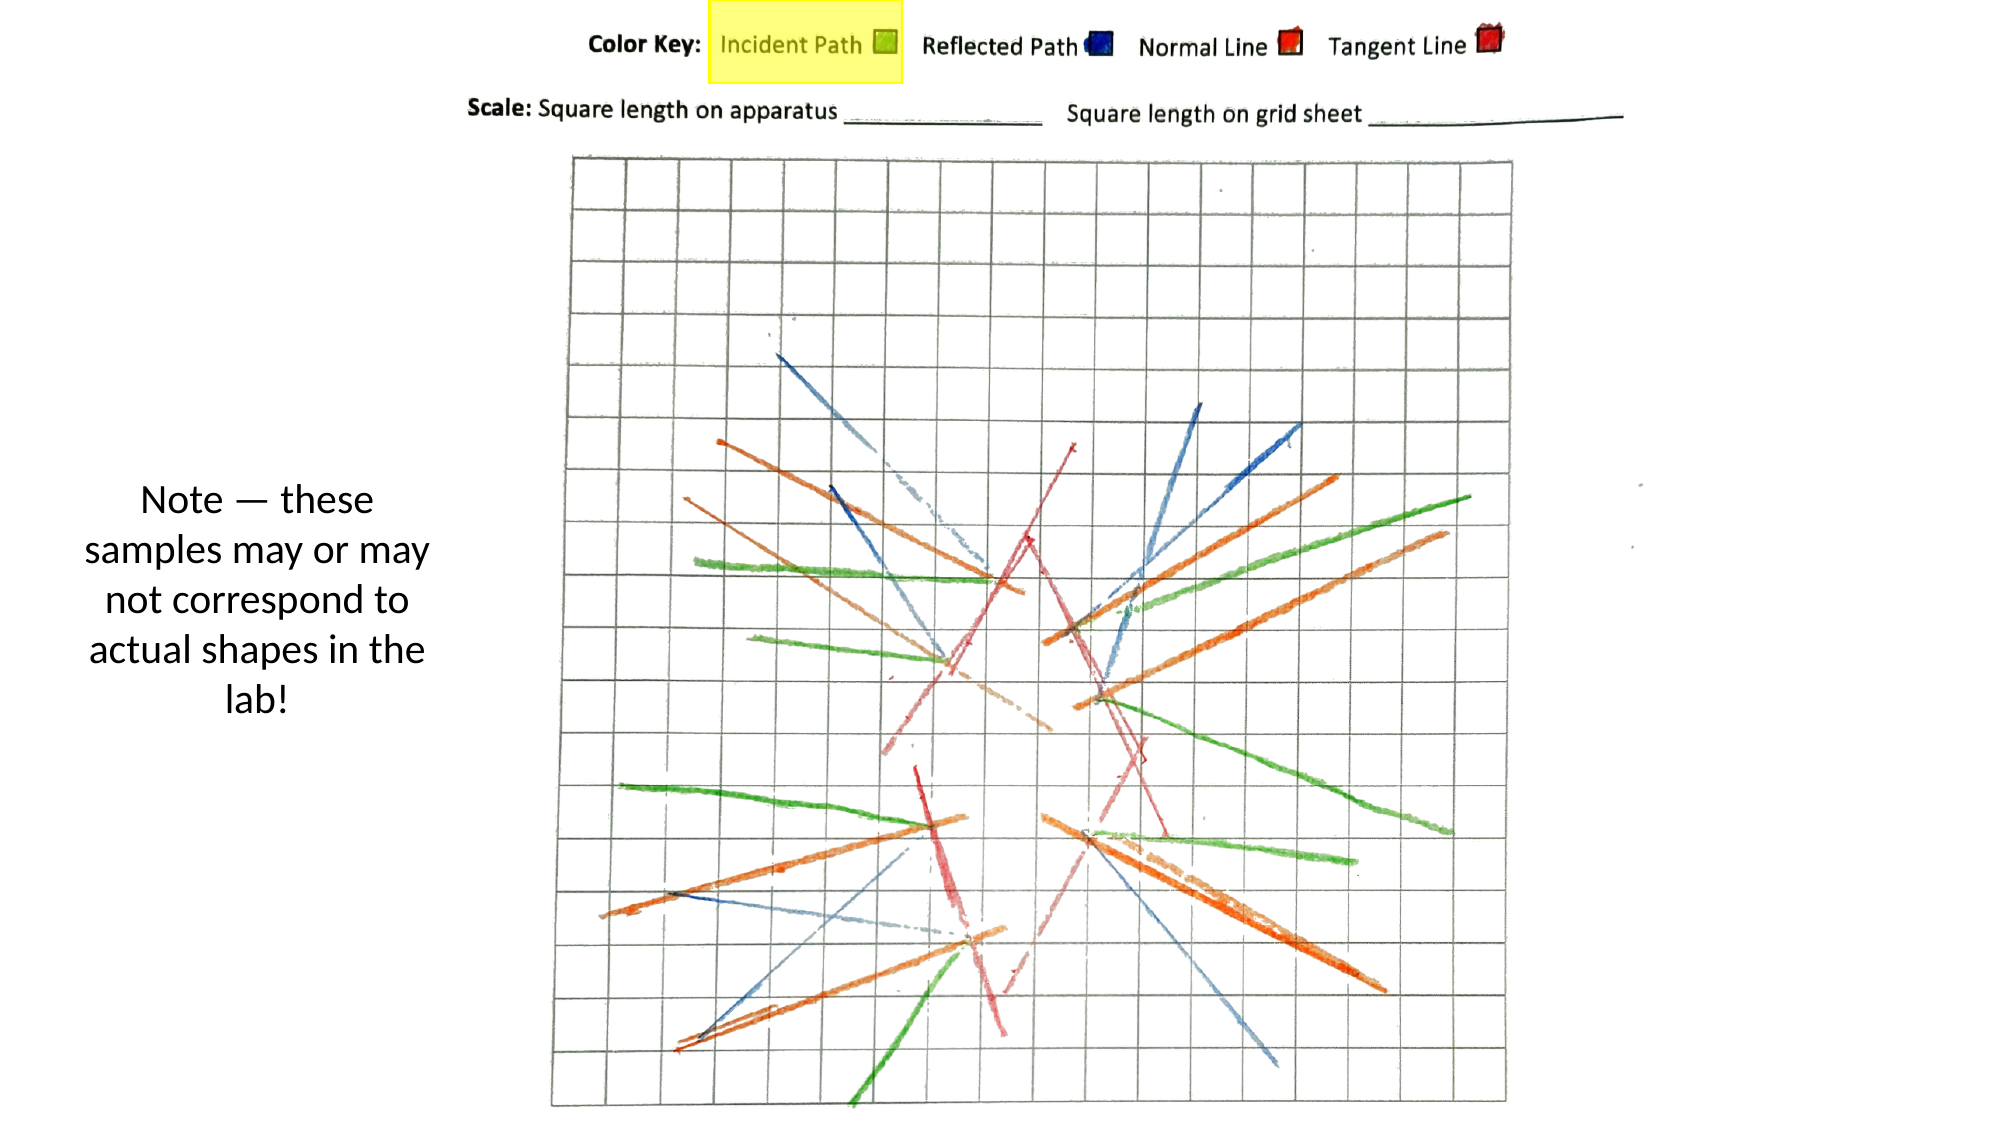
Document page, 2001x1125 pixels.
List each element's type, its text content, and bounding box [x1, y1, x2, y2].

picture [343, 0, 1657, 1125]
text_box Note — these samples may or may not correspond to actual shapes in the lab! [68, 464, 343, 729]
